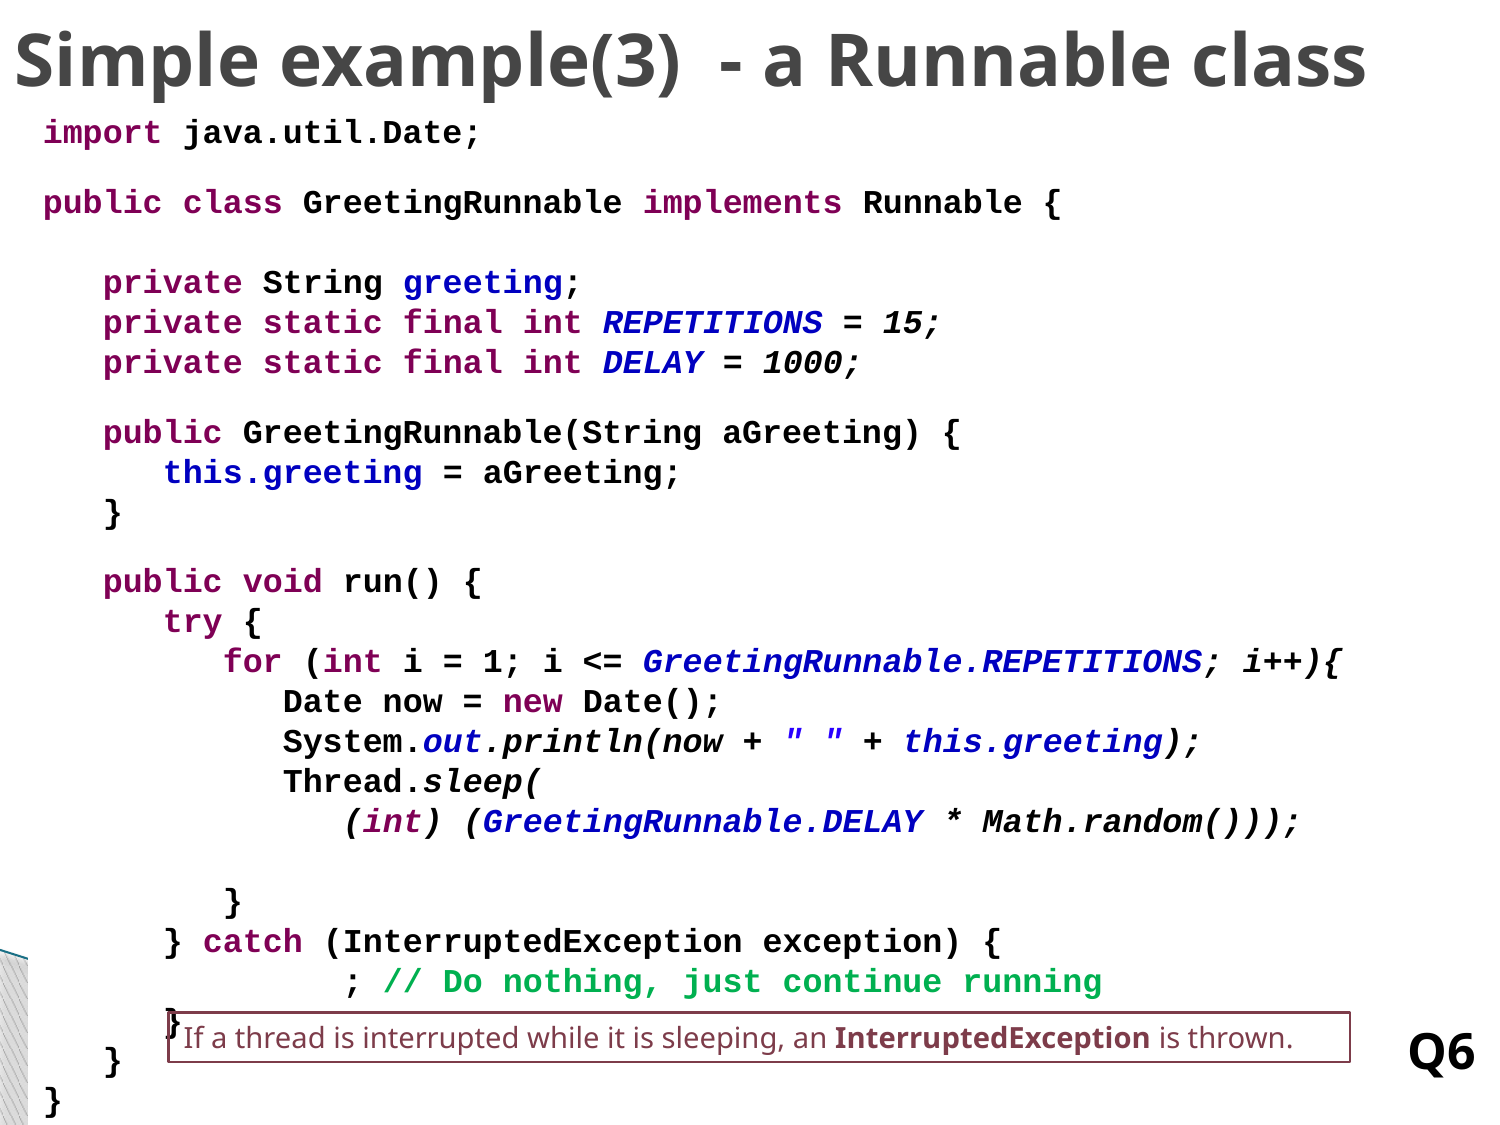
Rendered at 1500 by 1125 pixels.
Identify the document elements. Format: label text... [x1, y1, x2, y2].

text_box If a thread is interrupted while it is sleeping, an InterruptedException is thrown. [168, 1012, 1293, 1063]
text_box Q6 [1293, 1012, 1491, 1088]
text_box import java.util.Date; public class GreetingRunnable implements Runnable { private String greeting; private static final int REPETITIONS = 15; private static final int DELAY = 1000; public GreetingRunnable(String aGreeting) { this.greeting = aGreeting; } public void run() { try { for (int i = 1; i <= GreetingRunnable.REPETITIONS; i++){ Date now = new Date(); System.out.println(now + " " + this.greeting); Thread.sleep( (int) (GreetingRunnable.DELAY * Math.random())); } } catch (InterruptedException exception) { ; // Do nothing, just continue running } } } [28, 103, 1416, 1125]
title Simple example(3) - a Runnable class [0, 9, 1500, 105]
